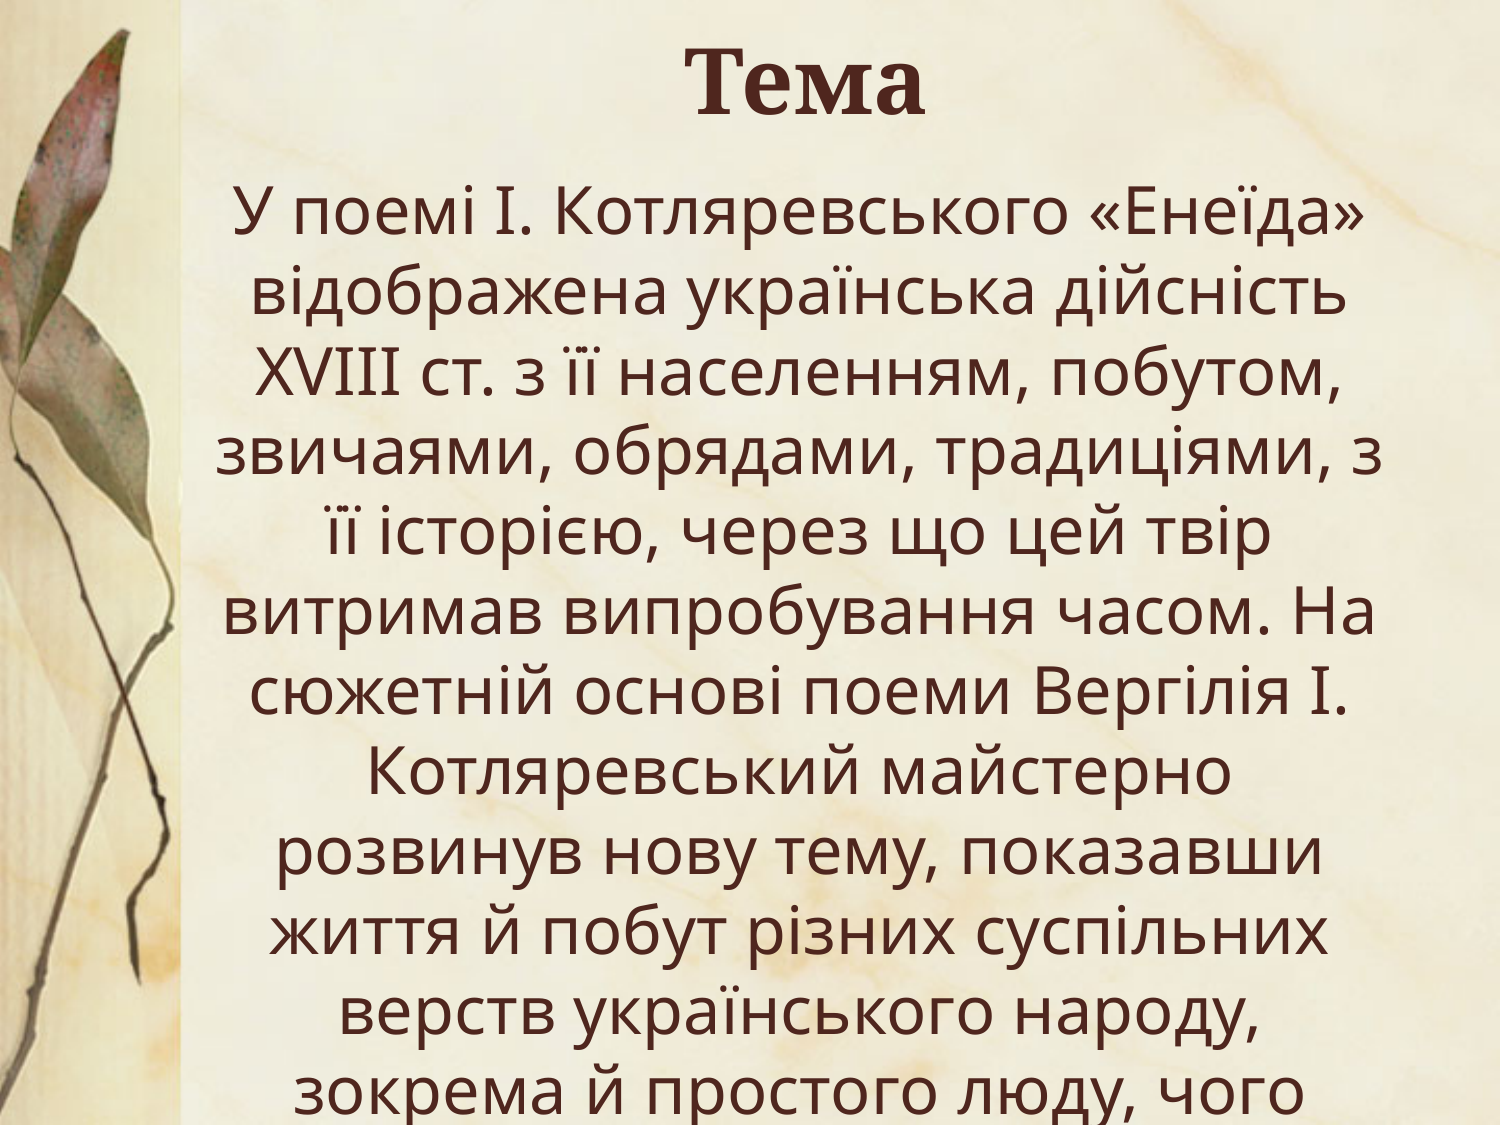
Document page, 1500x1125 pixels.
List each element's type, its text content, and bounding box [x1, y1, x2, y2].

title Тема [206, 0, 1407, 172]
picture [0, 0, 1500, 1125]
list У поемі І. Котляревського «Енеїда» відображена українська дійсність XVIII ст. з її населенням, побутом, звичаями, обрядами, традиціями, з її історією, через що цей твір витримав випробування часом. На сюжетній основі поеми Вергілія І. Котляревський майстерно розвинув нову тему, показавши життя й побут різних суспільних верств українського народу, зокрема й простого люду, чого раніше не було в українській літературі. [194, 160, 1406, 904]
